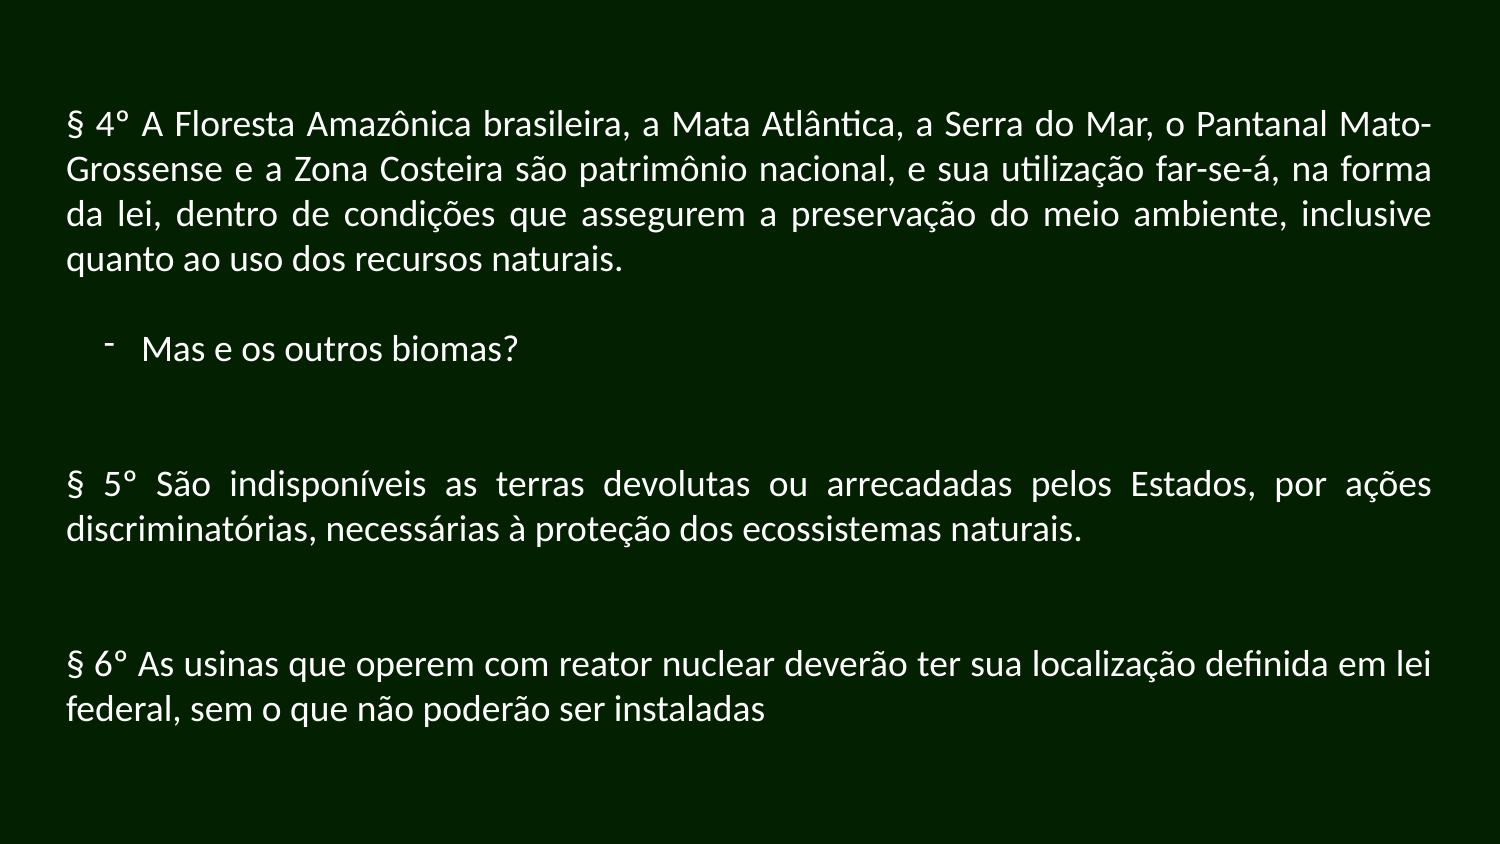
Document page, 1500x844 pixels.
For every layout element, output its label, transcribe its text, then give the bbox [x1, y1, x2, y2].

list § 4º A Floresta Amazônica brasileira, a Mata Atlântica, a Serra do Mar, o Pantanal Mato-Grossense e a Zona Costeira são patrimônio nacional, e sua utilização far-se-á, na forma da lei, dentro de condições que assegurem a preservação do meio ambiente, inclusive quanto ao uso dos recursos naturais. Mas e os outros biomas? § 5º São indisponíveis as terras devolutas ou arrecadadas pelos Estados, por ações discriminatórias, necessárias à proteção dos ecossistemas naturais. § 6º As usinas que operem com reator nuclear deverão ter sua localização definida em lei federal, sem o que não poderão ser instaladas [51, 83, 1449, 644]
